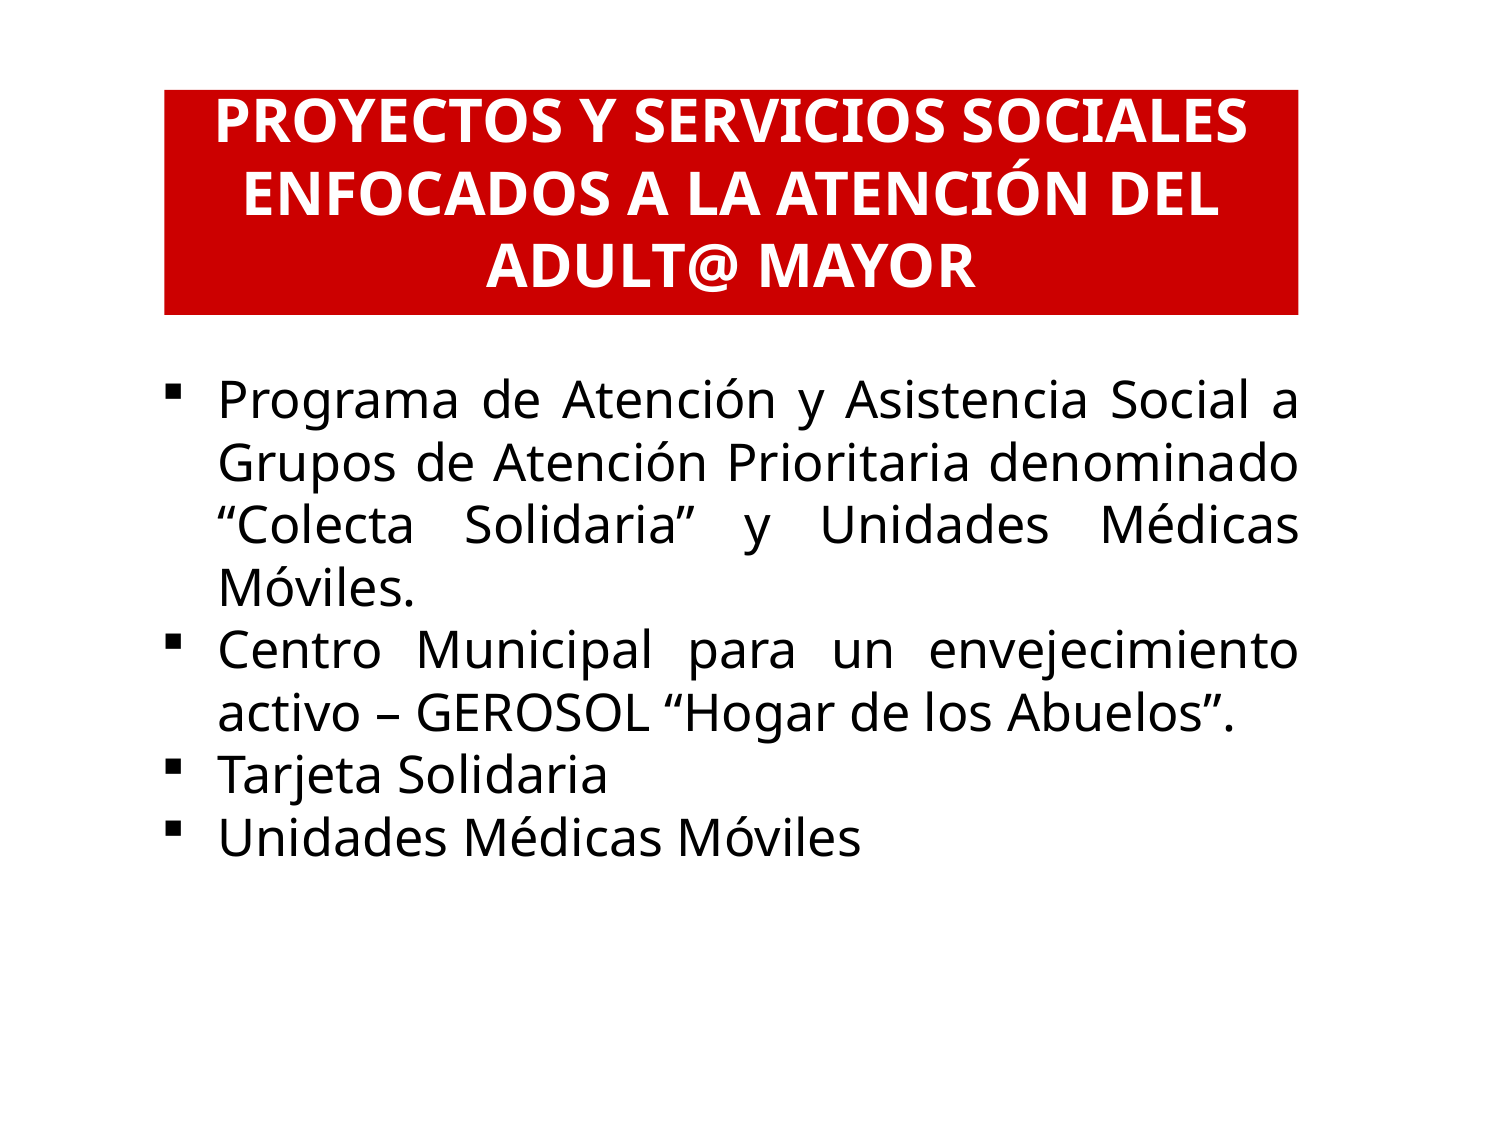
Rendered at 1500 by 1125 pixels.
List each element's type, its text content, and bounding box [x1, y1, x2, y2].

text_box ANTECEDENTES [75, 55, 1424, 220]
text_box Programa de Atención y Asistencia Social a Grupos de Atención Prioritaria denominado “Colecta Solidaria” y Unidades Médicas Móviles. Centro Municipal para un envejecimiento activo – GEROSOL “Hogar de los Abuelos”. Tarjeta Solidaria Unidades Médicas Móviles [146, 359, 1317, 919]
text_box PROYECTOS Y SERVICIOS SOCIALES ENFOCADOS A LA ATENCIÓN DEL ADULT@ MAYOR [162, 88, 1300, 317]
